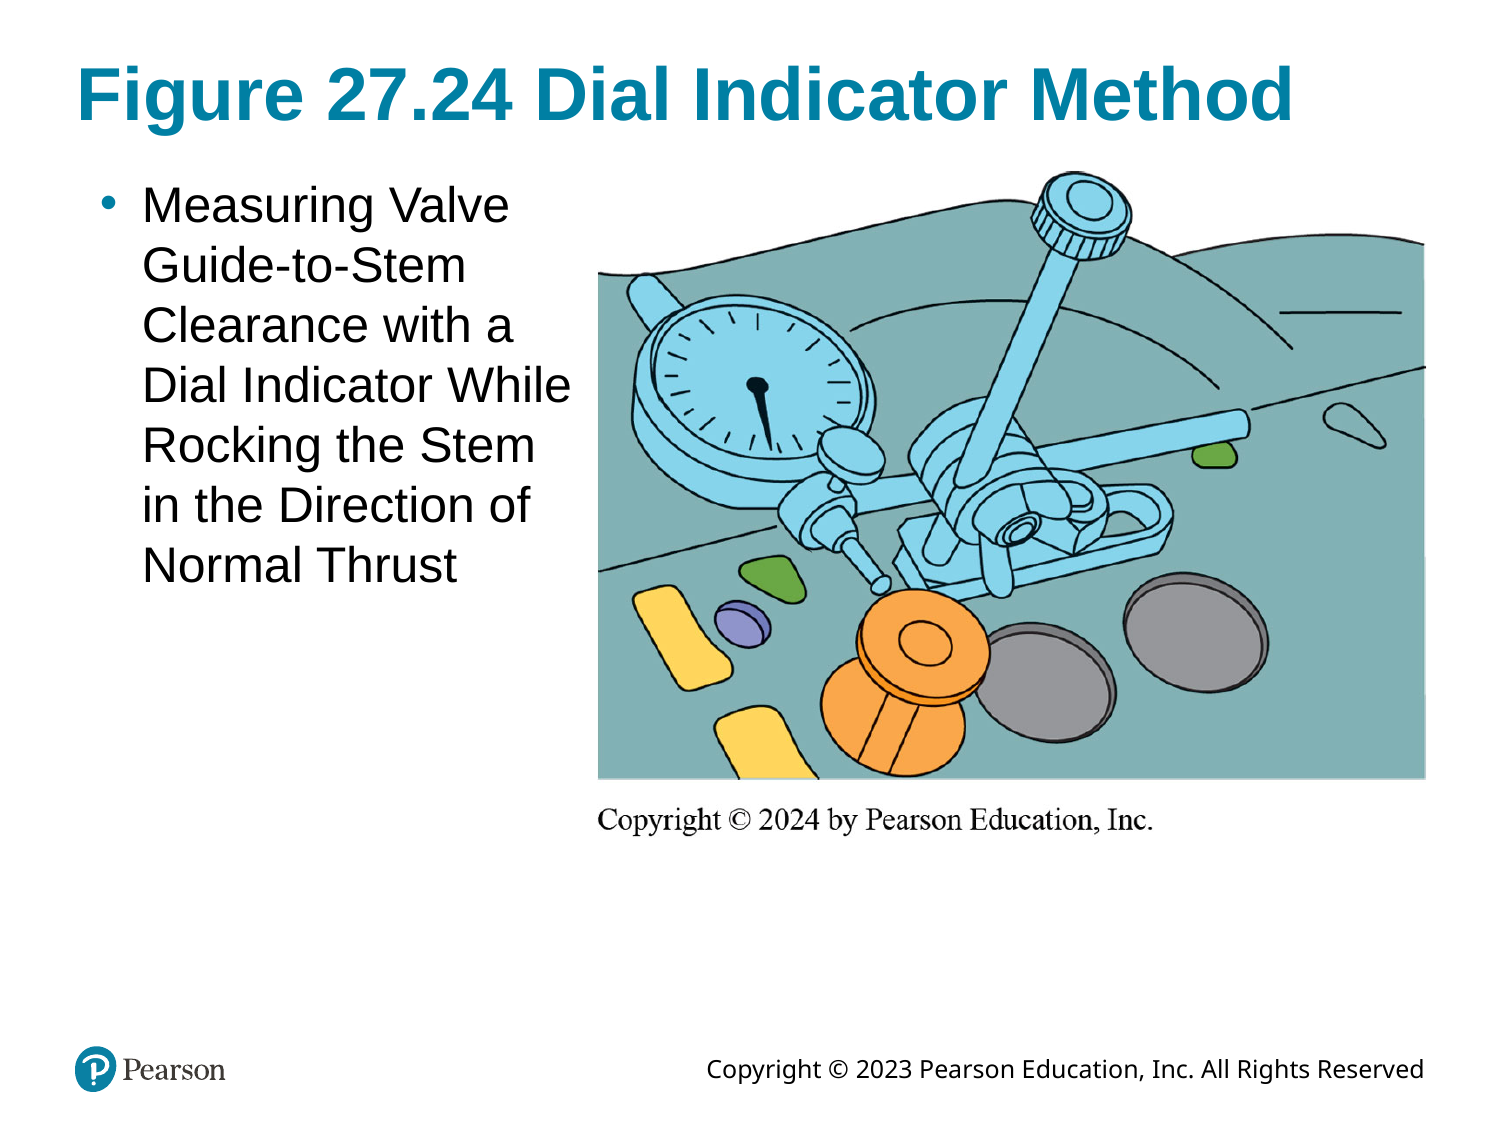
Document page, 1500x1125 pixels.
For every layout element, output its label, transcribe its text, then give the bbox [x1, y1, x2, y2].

list Measuring Valve Guide-to-Stem Clearance with a Dial Indicator While Rocking the Stem in the Direction of Normal Thrust [99, 164, 588, 603]
title Figure 27.24 Dial Indicator Method [76, 37, 1427, 144]
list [597, 169, 1427, 838]
